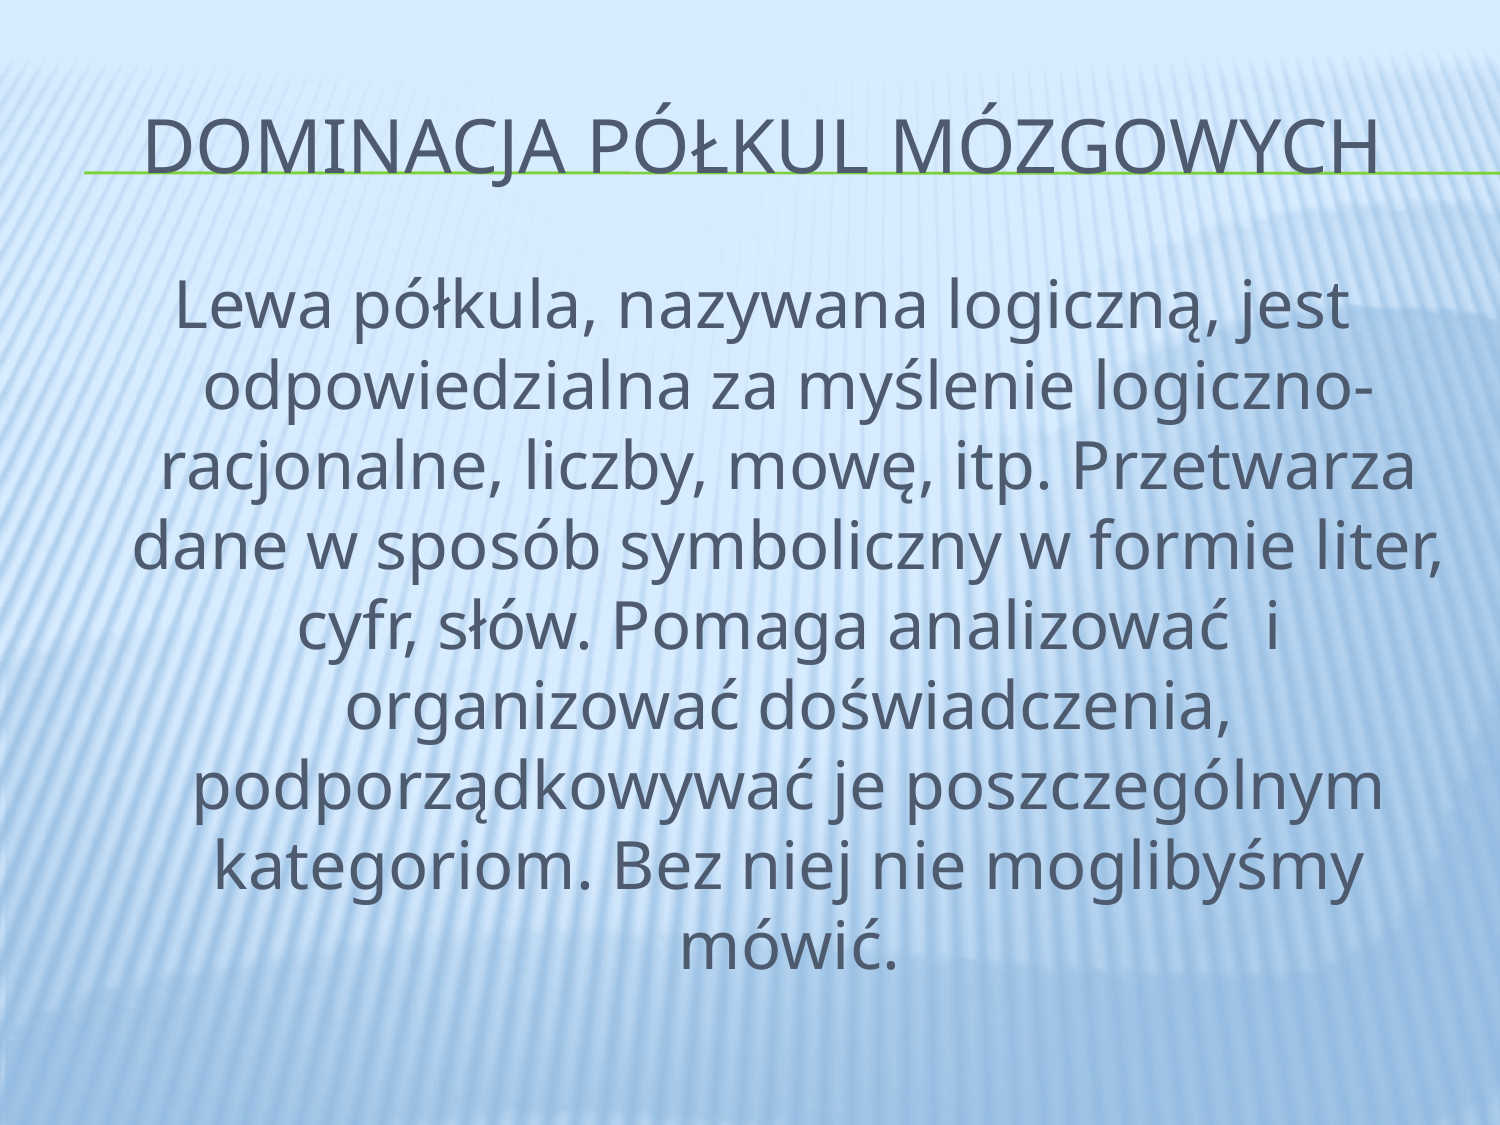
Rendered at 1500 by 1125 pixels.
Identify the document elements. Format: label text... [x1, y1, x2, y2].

title DOMINACJA PÓŁKUL MÓZGOWYCH [50, 75, 1475, 213]
list Lewa półkula, nazywana logiczną, jest odpowiedzialna za myślenie logiczno-racjonalne, liczby, mowę, itp. Przetwarza dane w sposób symboliczny w formie liter, cyfr, słów. Pomaga analizować i organizować doświadczenia, podporządkowywać je poszczególnym kategoriom. Bez niej nie moglibyśmy mówić. [50, 254, 1475, 998]
